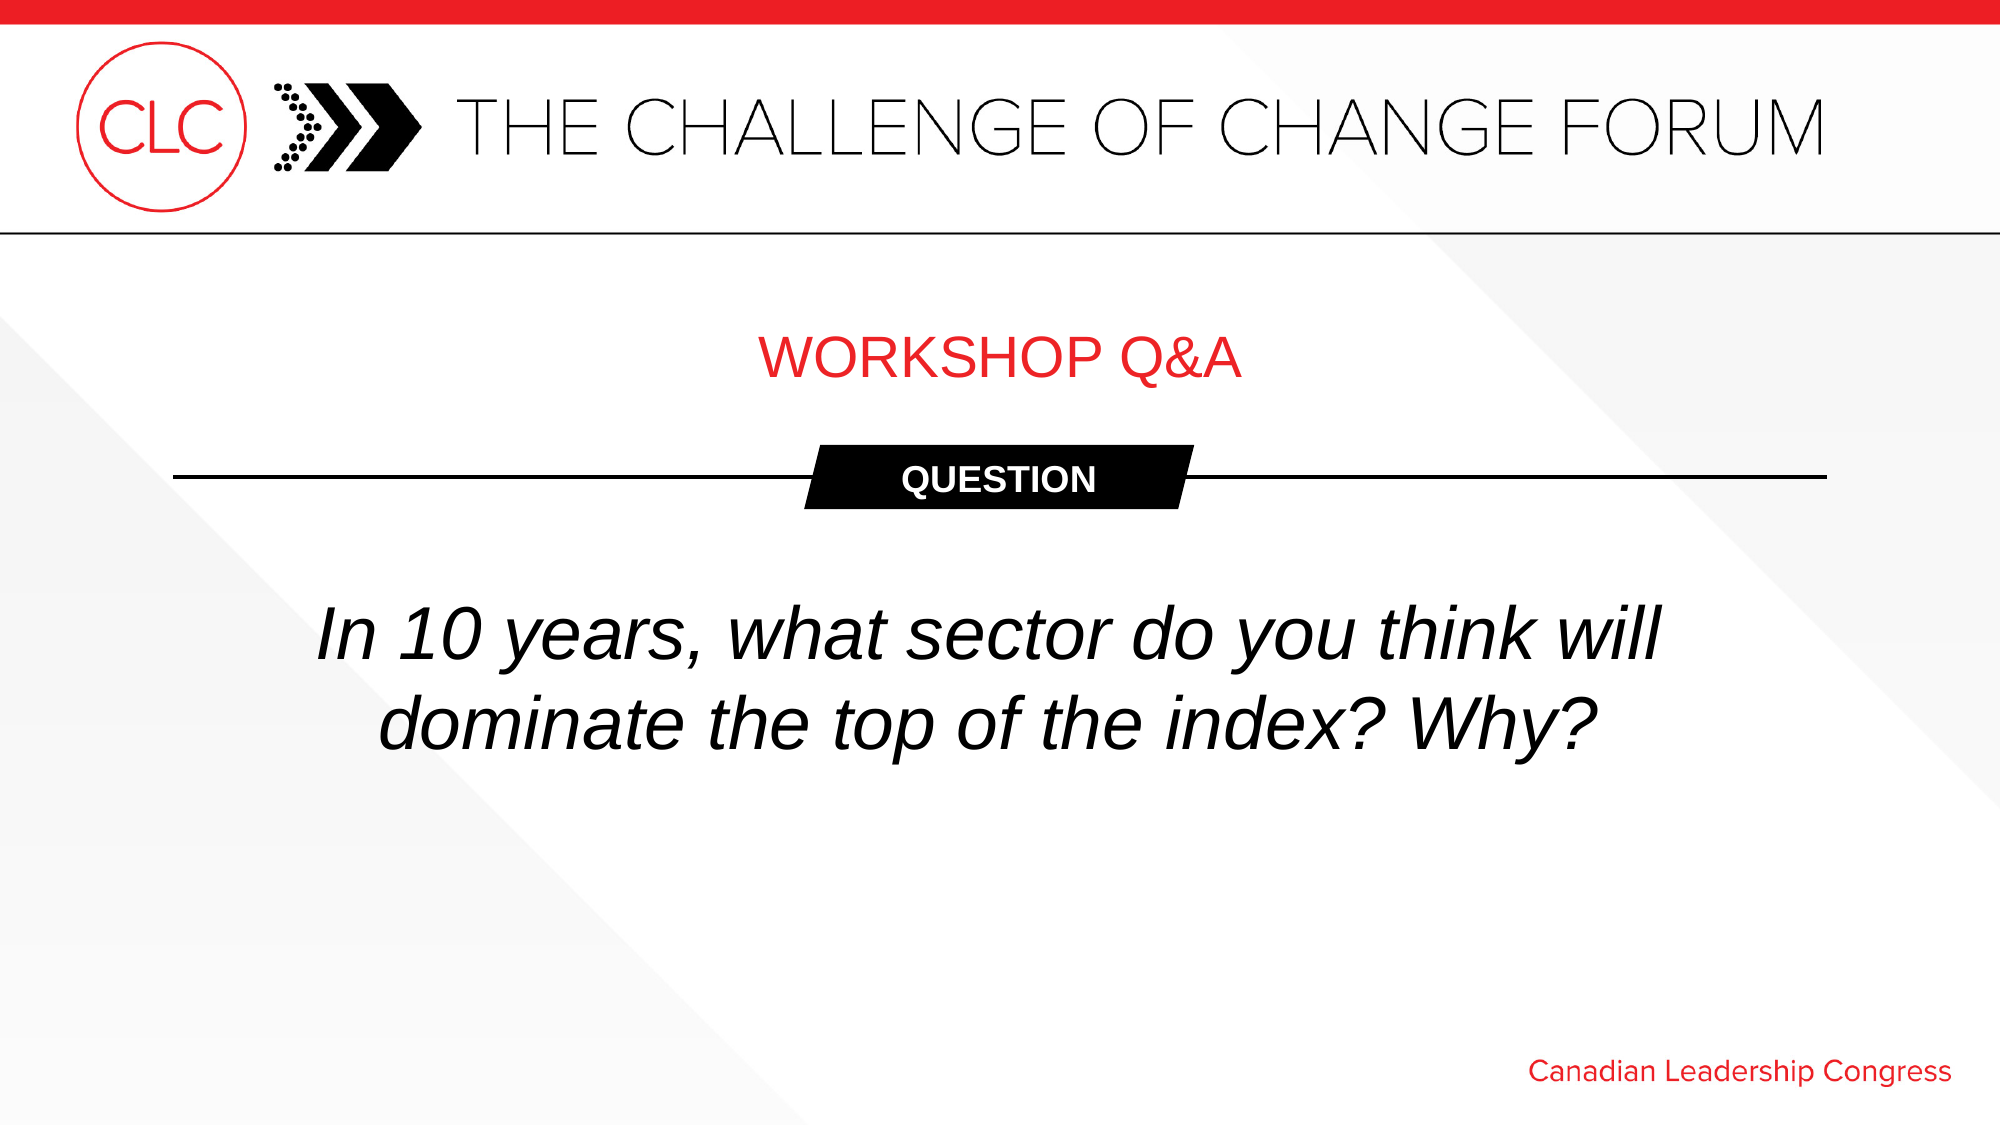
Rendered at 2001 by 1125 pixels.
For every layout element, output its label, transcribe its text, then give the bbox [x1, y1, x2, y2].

picture [0, 0, 2000, 1125]
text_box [173, 444, 1827, 510]
text_box WORKSHOP Q&A [352, 311, 1648, 397]
text_box In 10 years, what sector do you think will dominate the top of the index? Why? [140, 577, 1859, 772]
